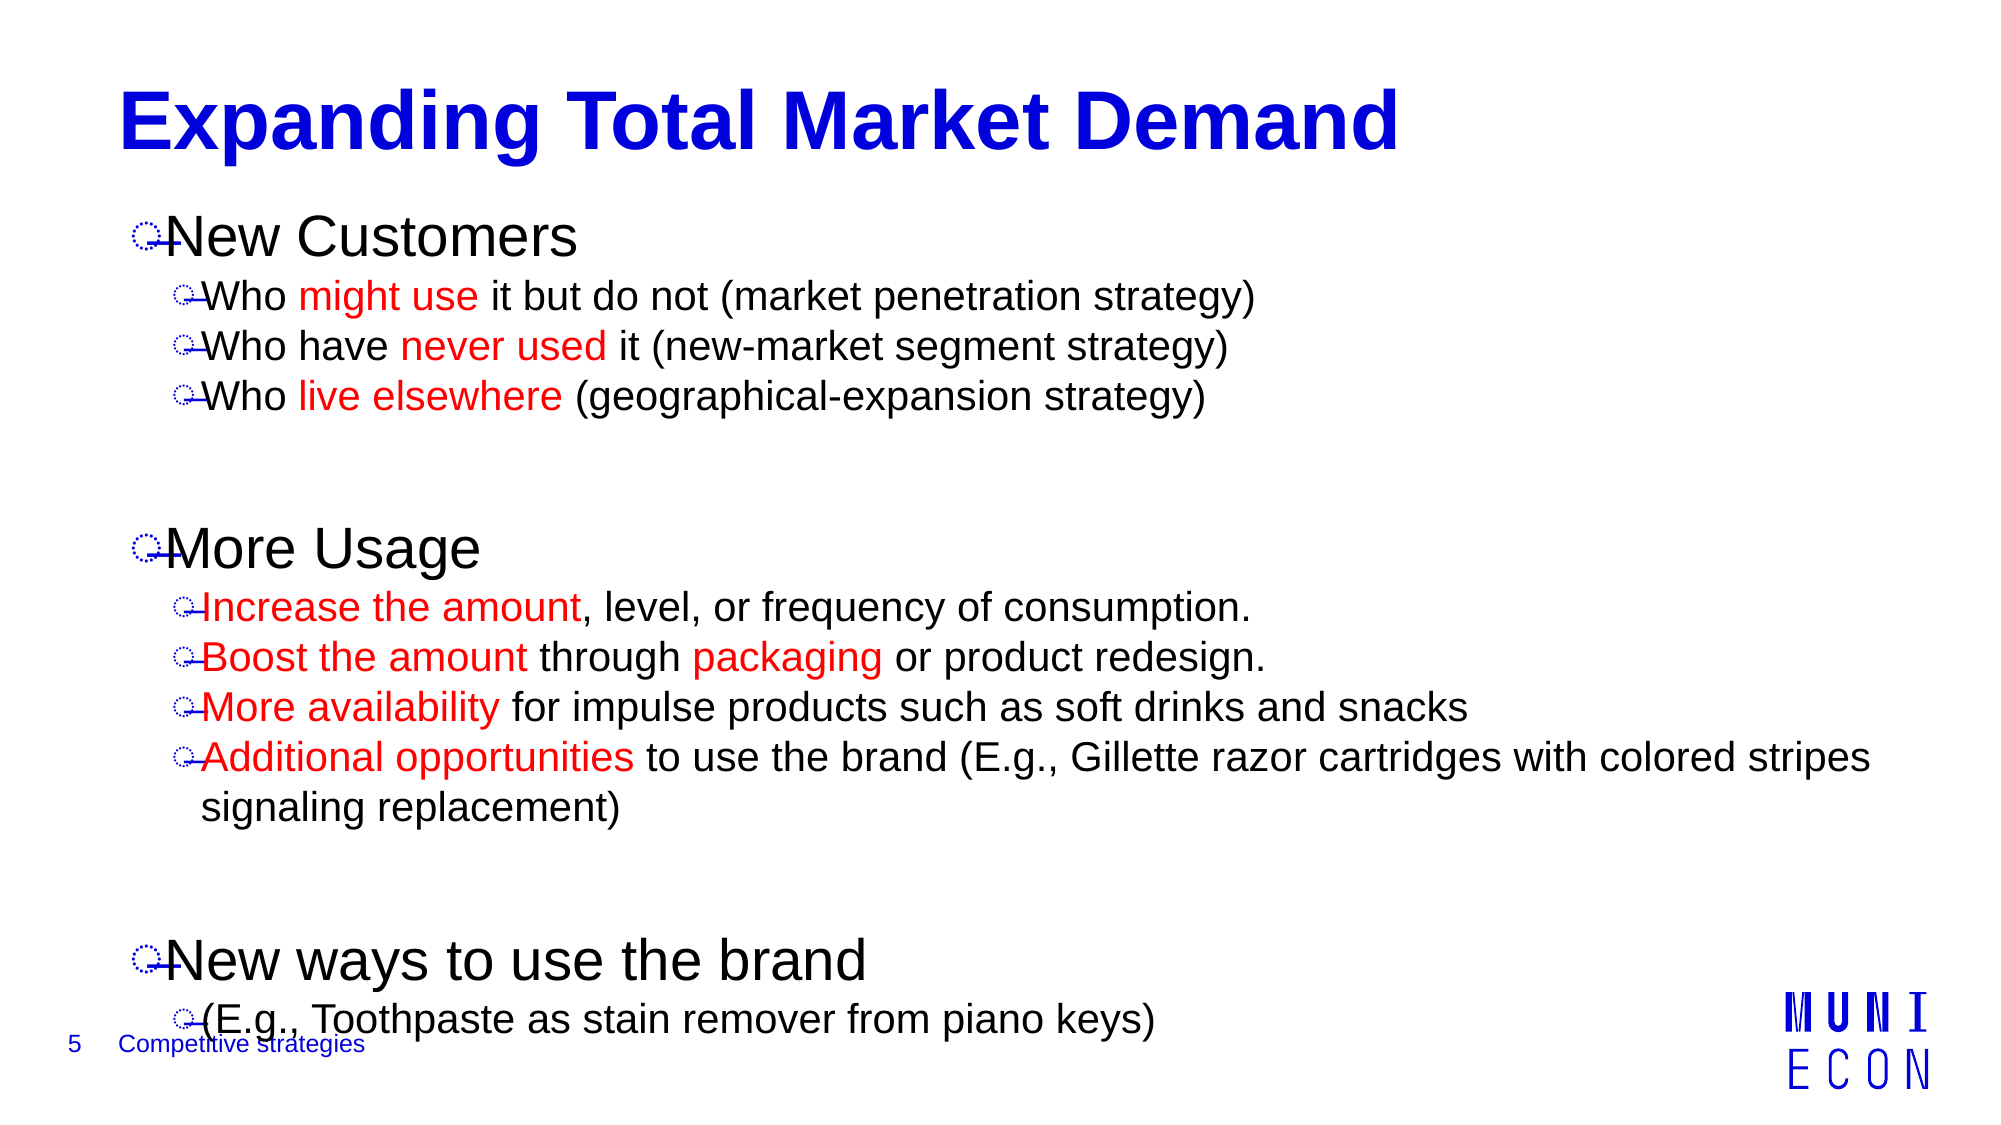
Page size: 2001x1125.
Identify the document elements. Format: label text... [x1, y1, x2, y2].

slide_number 5 [67, 1021, 110, 1063]
list New Customers Who might use it but do not (market penetration strategy) Who have never used it (new-market segment strategy) Who live elsewhere (geographical-expansion strategy) More Usage Increase the amount, level, or frequency of consumption. Boost the amount through packaging or product redesign. More availability for impulse products such as soft drinks and snacks Additional opportunities to use the brand (E.g., Gillette razor cartridges with colored stripes signaling replacement) New ways to use the brand (E.g., Toothpaste as stain remover from piano keys) [118, 193, 1883, 1018]
title Expanding Total Market Demand [118, 83, 1883, 158]
footer Competitive strategies [118, 1021, 1418, 1063]
